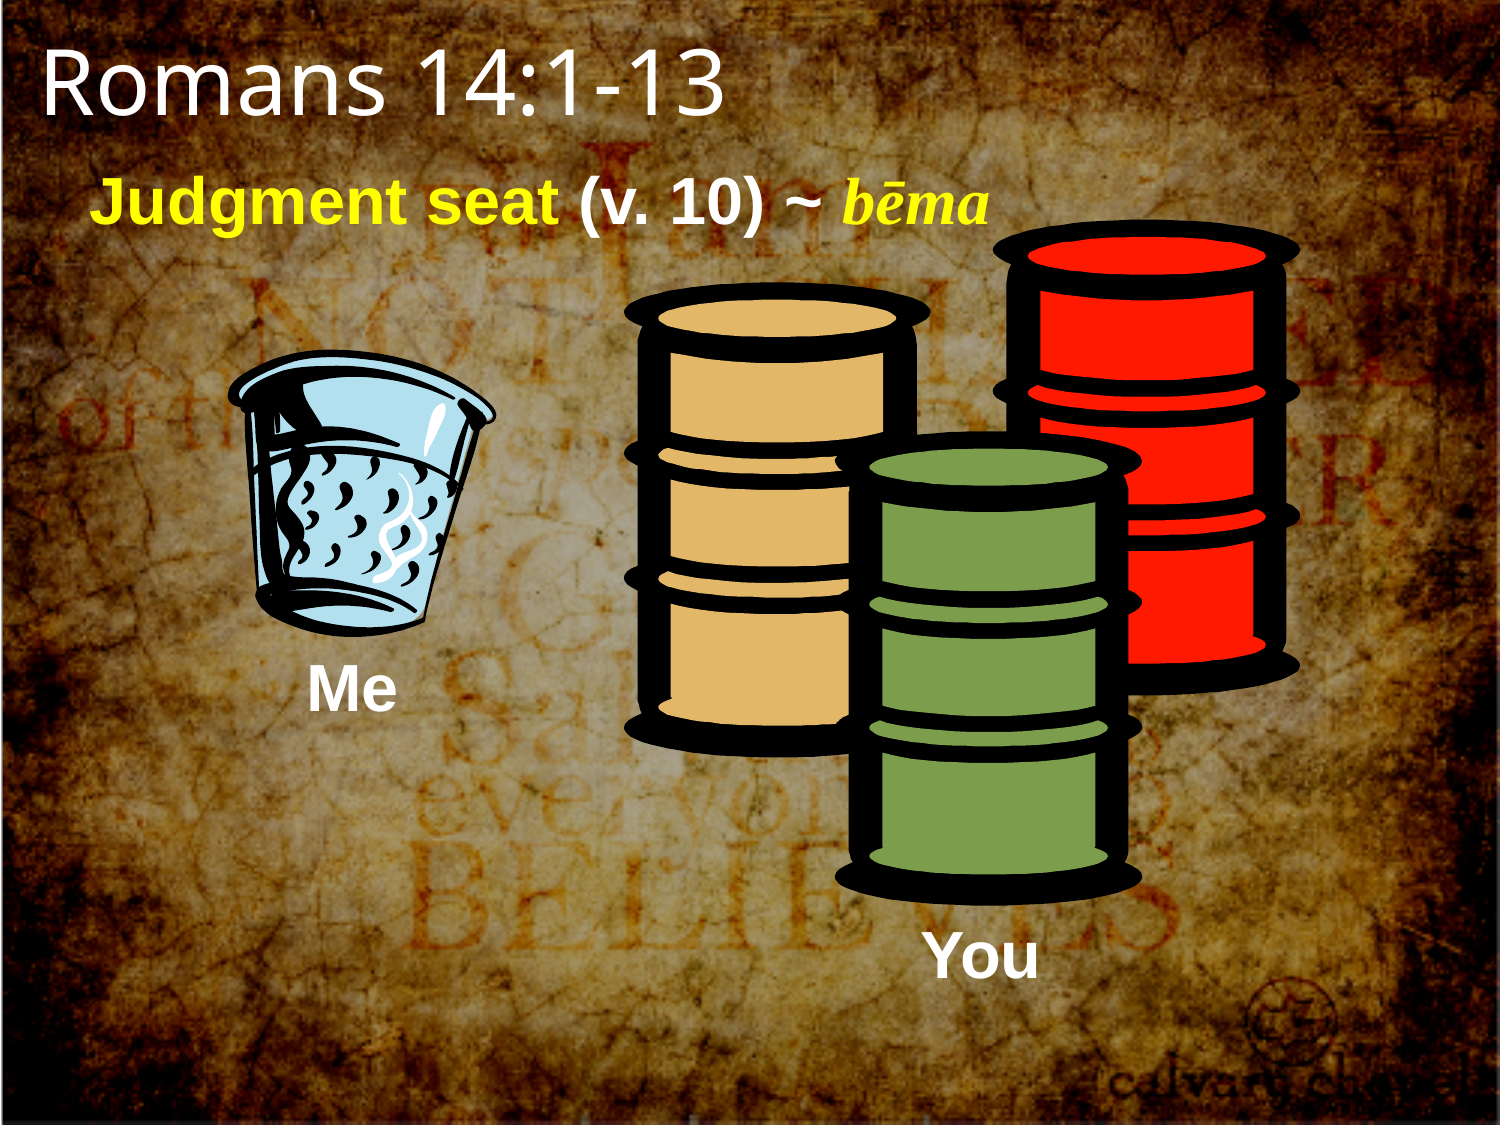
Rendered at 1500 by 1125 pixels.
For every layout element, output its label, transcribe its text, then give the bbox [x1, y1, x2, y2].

text_box Judgment seat (v. 10) ~ bēma [74, 150, 1425, 246]
text_box You [887, 913, 1075, 999]
picture [0, 0, 1500, 1125]
text_box Me [258, 644, 447, 733]
text_box Romans 14:1-13 [61, 6, 1052, 153]
